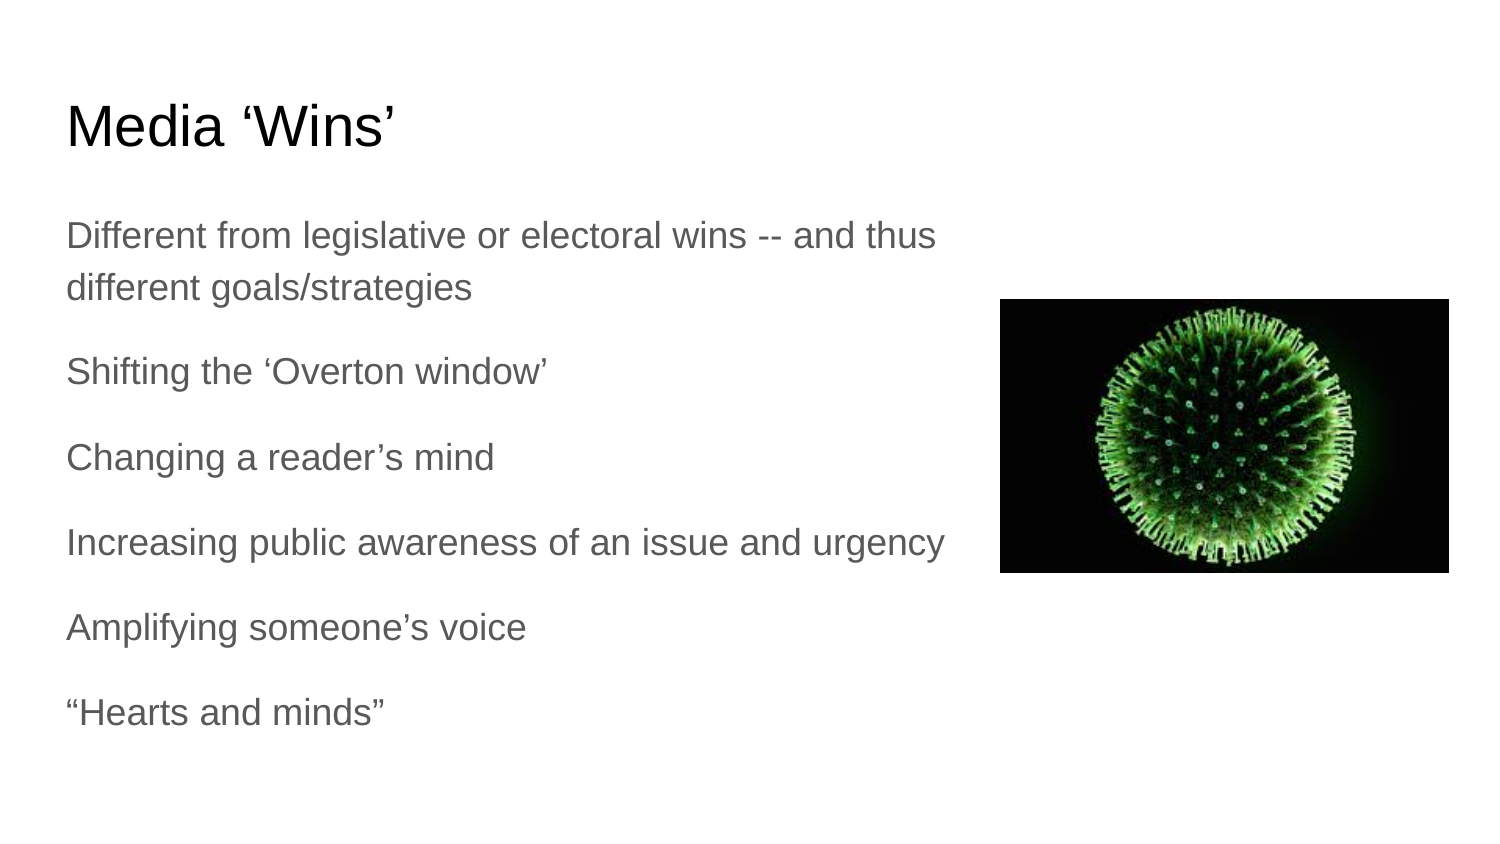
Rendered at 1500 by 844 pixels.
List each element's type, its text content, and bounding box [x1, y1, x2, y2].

list Different from legislative or electoral wins -- and thus different goals/strategies Shifting the ‘Overton window’ Changing a reader’s mind Increasing public awareness of an issue and urgency Amplifying someone’s voice “Hearts and minds” [51, 189, 975, 750]
picture [1000, 299, 1450, 573]
title Media ‘Wins’ [51, 72, 1449, 167]
